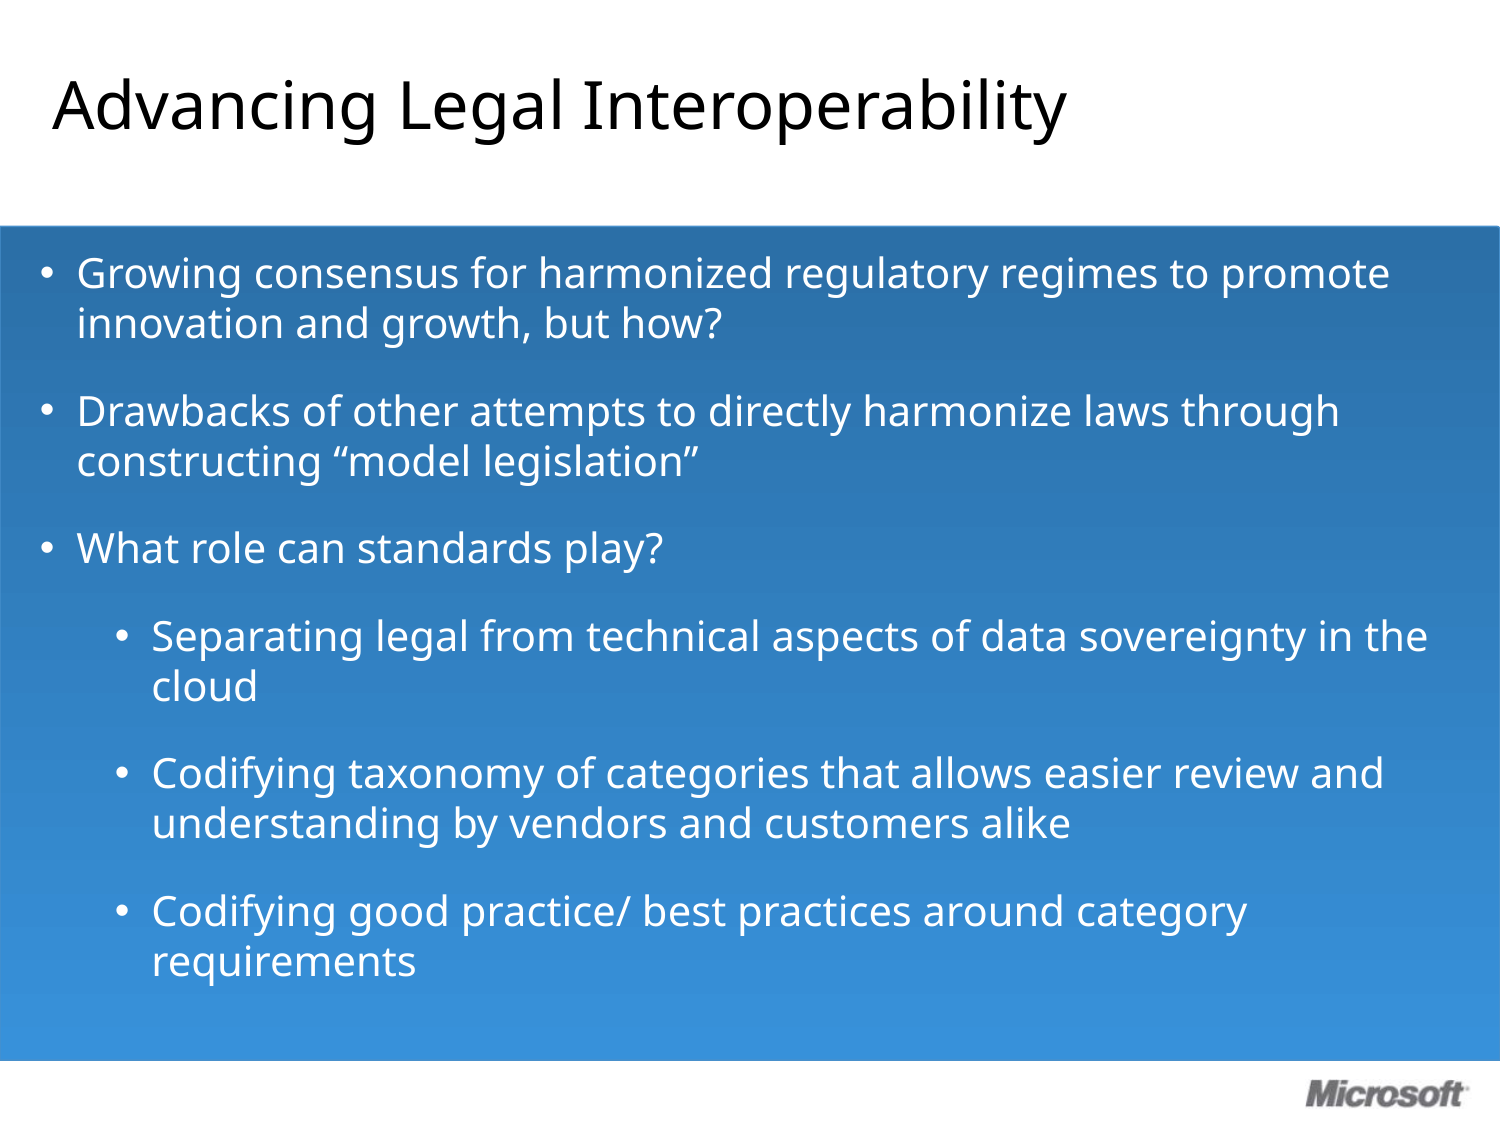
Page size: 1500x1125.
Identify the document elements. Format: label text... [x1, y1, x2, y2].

text_box Growing consensus for harmonized regulatory regimes to promote innovation and growth, but how? Drawbacks of other attempts to directly harmonize laws through constructing “model legislation” What role can standards play? Separating legal from technical aspects of data sovereignty in the cloud Codifying taxonomy of categories that allows easier review and understanding by vendors and customers alike Codifying good practice/ best practices around category requirements [23, 239, 1450, 993]
title Advancing Legal Interoperability [52, 17, 1403, 205]
picture [1305, 1079, 1472, 1109]
